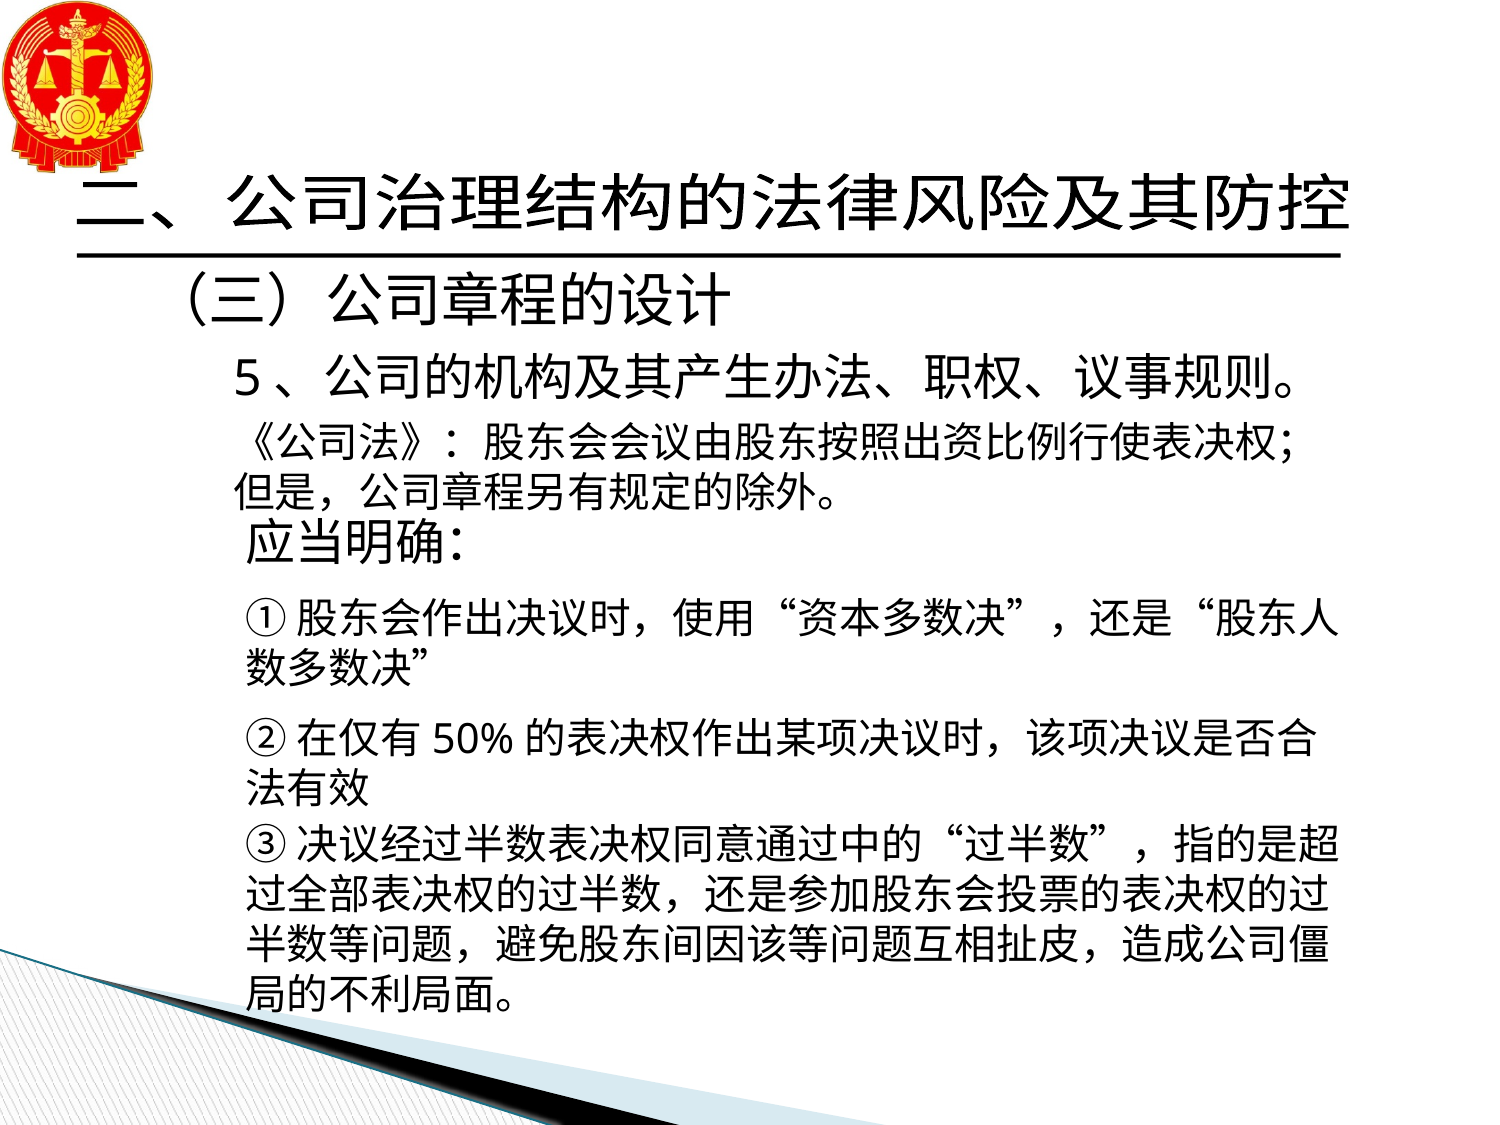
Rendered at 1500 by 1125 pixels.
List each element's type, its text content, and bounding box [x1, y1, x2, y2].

text_box 《公司法》：股东会会议由股东按照出资比例行使表决权；但是，公司章程另有规定的除外。 [218, 408, 1353, 524]
picture [0, 0, 156, 175]
text_box 应当明确： ①股东会作出决议时，使用“资本多数决”，还是“股东人数多数决” [230, 503, 1376, 699]
text_box 5、公司的机构及其产生办法、职权、议事规则。 [218, 337, 1353, 408]
text_box （三）公司章程的设计 [135, 255, 1152, 341]
text_box ②在仅有50%的表决权作出某项决议时，该项决议是否合法有效 [230, 704, 1365, 810]
text_box ③决议经过半数表决权同意通过中的“过半数”，指的是超过全部表决权的过半数，还是参加股东会投票的表决权的过半数等问题，避免股东间因该等问题互相扯皮，造成公司僵局的不利局面。 [230, 810, 1365, 1026]
